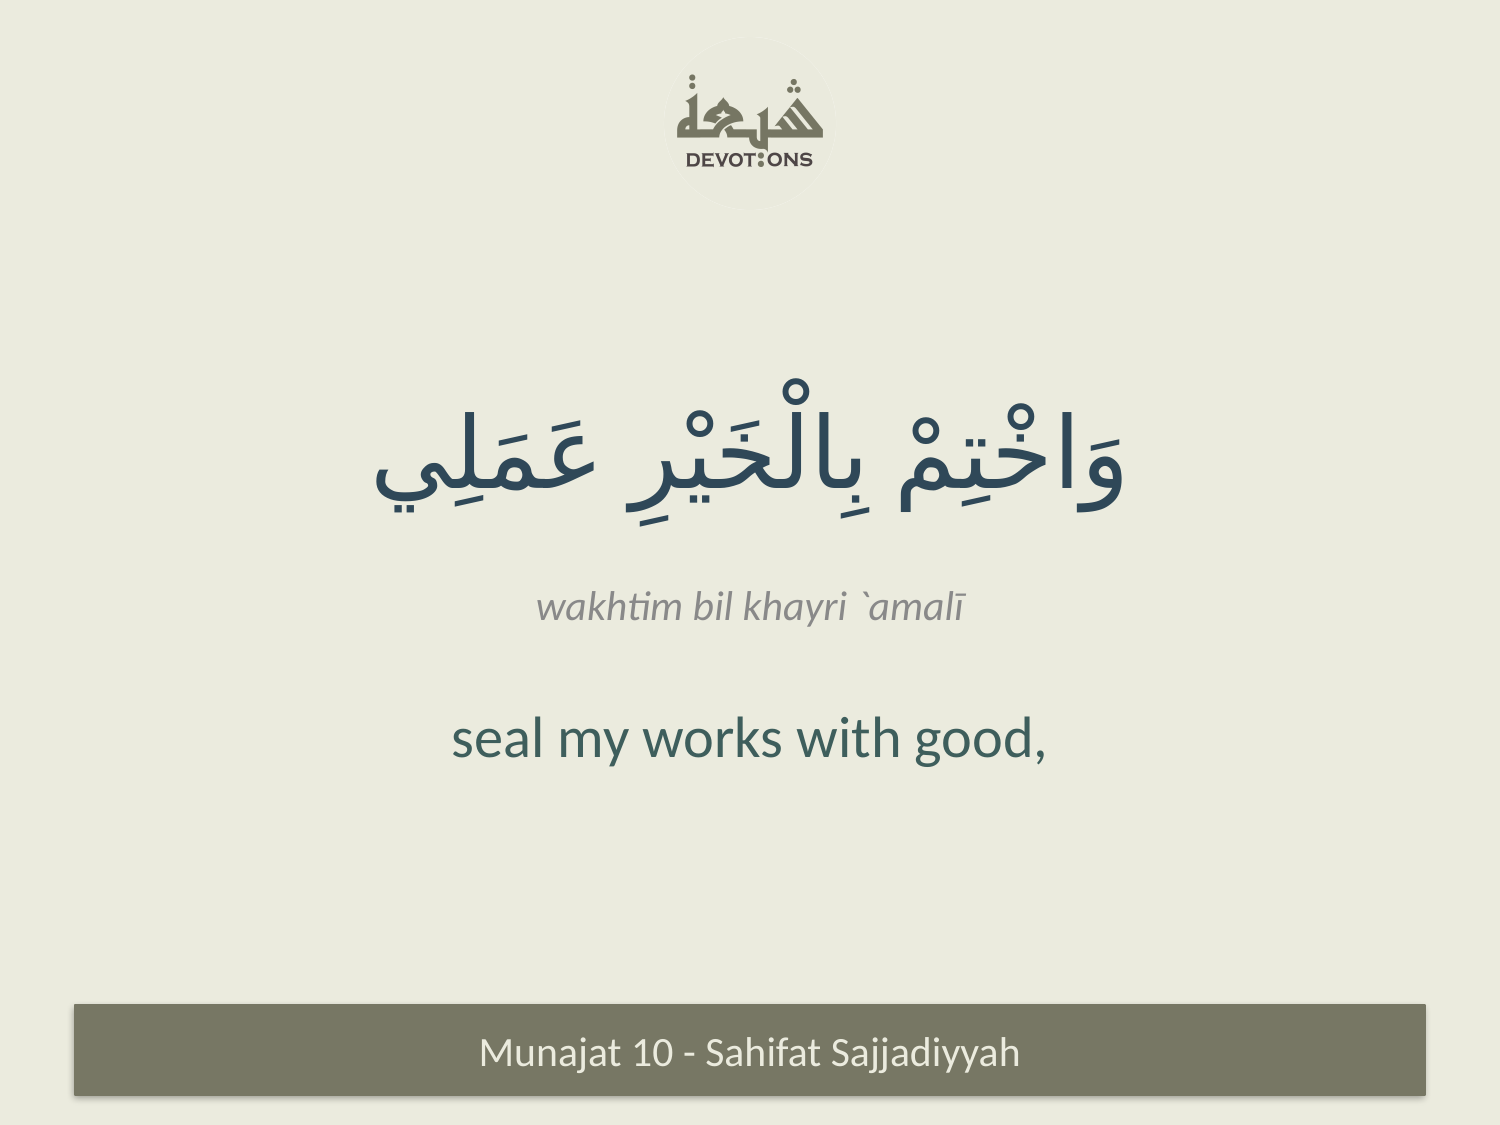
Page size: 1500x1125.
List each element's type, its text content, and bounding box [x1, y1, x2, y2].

text_box [74, 1004, 1426, 1096]
text_box Munajat 10 - Sahifat Sajjadiyyah [463, 1017, 1037, 1083]
picture [656, 29, 844, 218]
text_box وَاخْتِمْ بِالْخَيْرِ عَمَلِي wakhtim bil khayri `amalī seal my works with good, [74, 381, 1425, 776]
